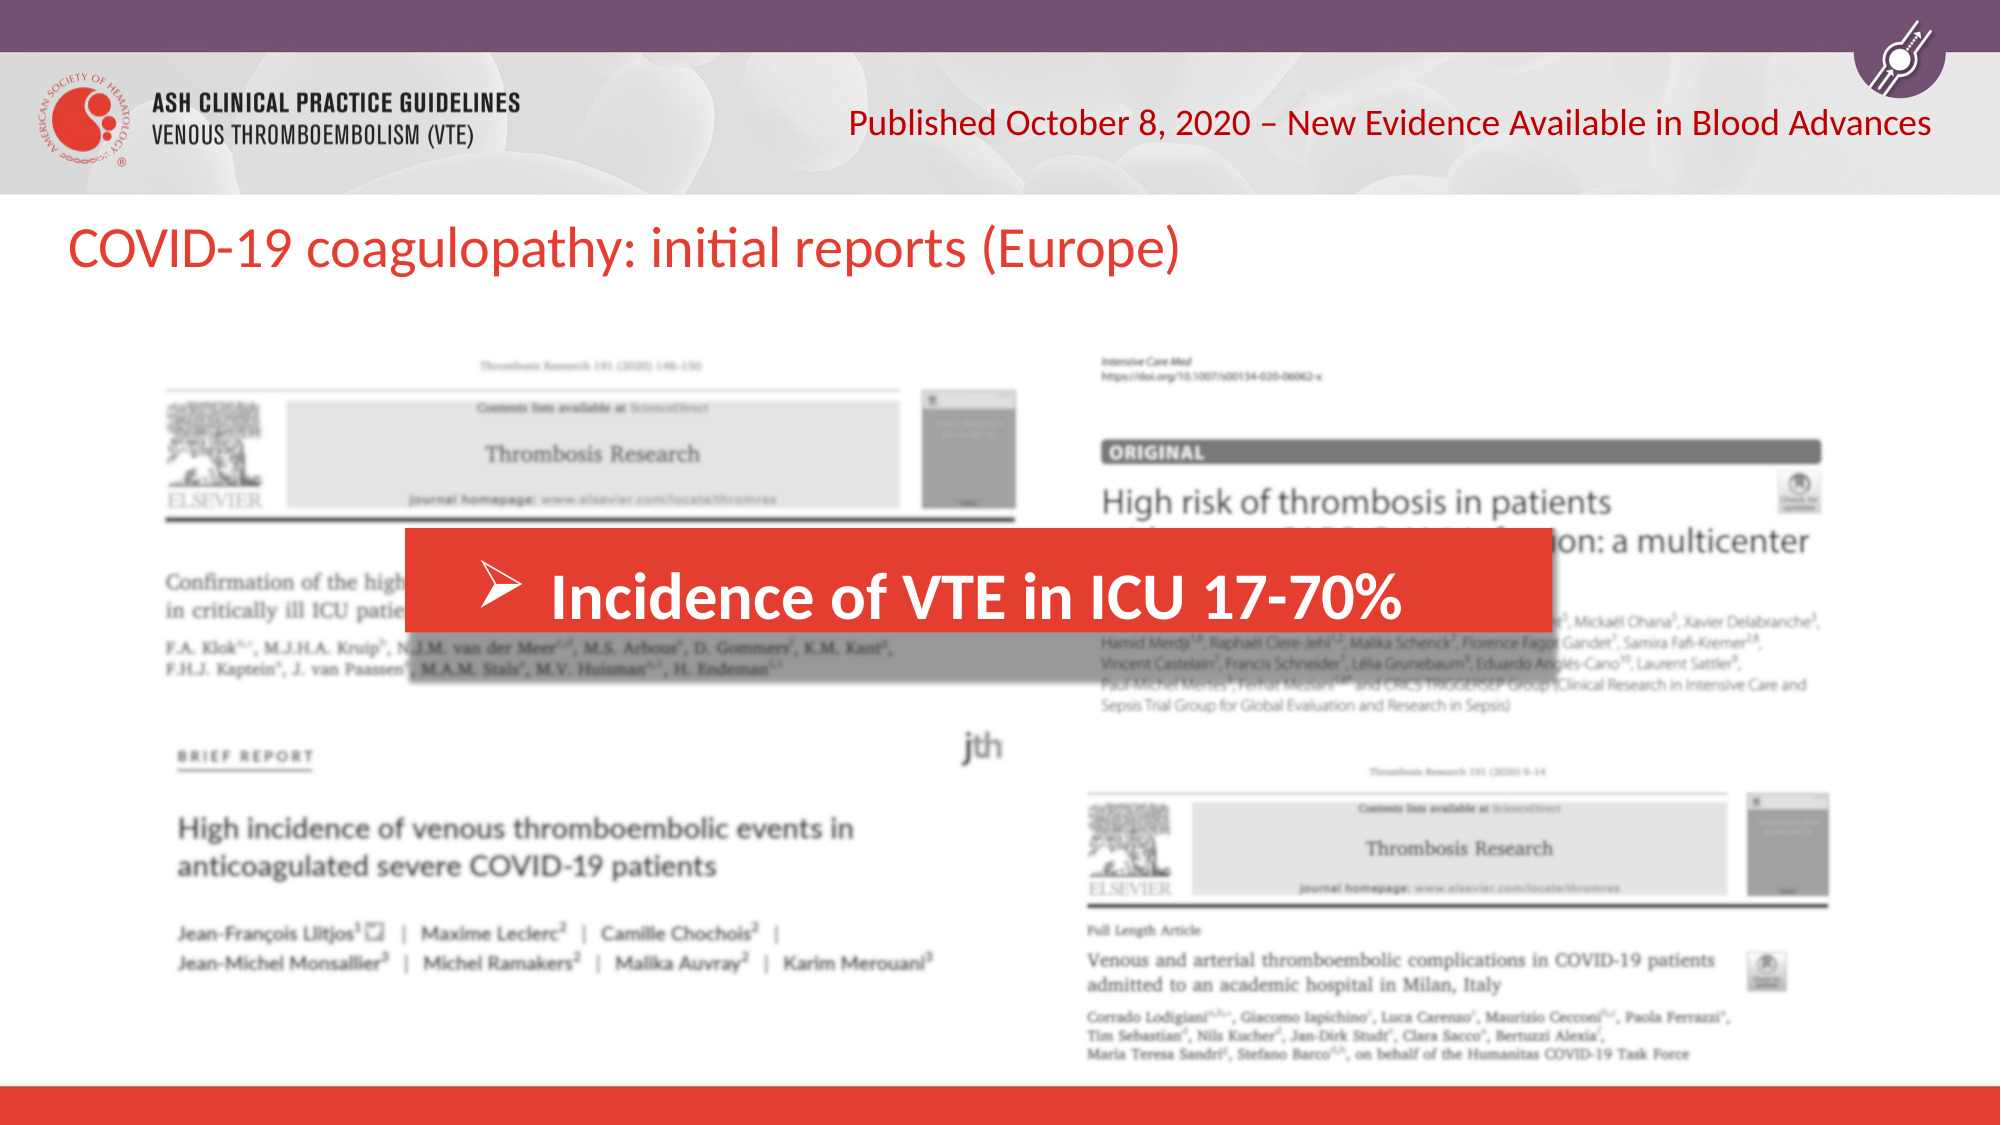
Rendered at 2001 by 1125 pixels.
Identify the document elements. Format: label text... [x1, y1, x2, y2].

picture [0, 0, 2000, 1125]
title COVID-19 coagulopathy: initial reports (Europe) [66, 207, 1196, 397]
text_box Published October 8, 2020 – New Evidence Available in Blood Advances [846, 95, 1938, 143]
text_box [139, 346, 1843, 721]
